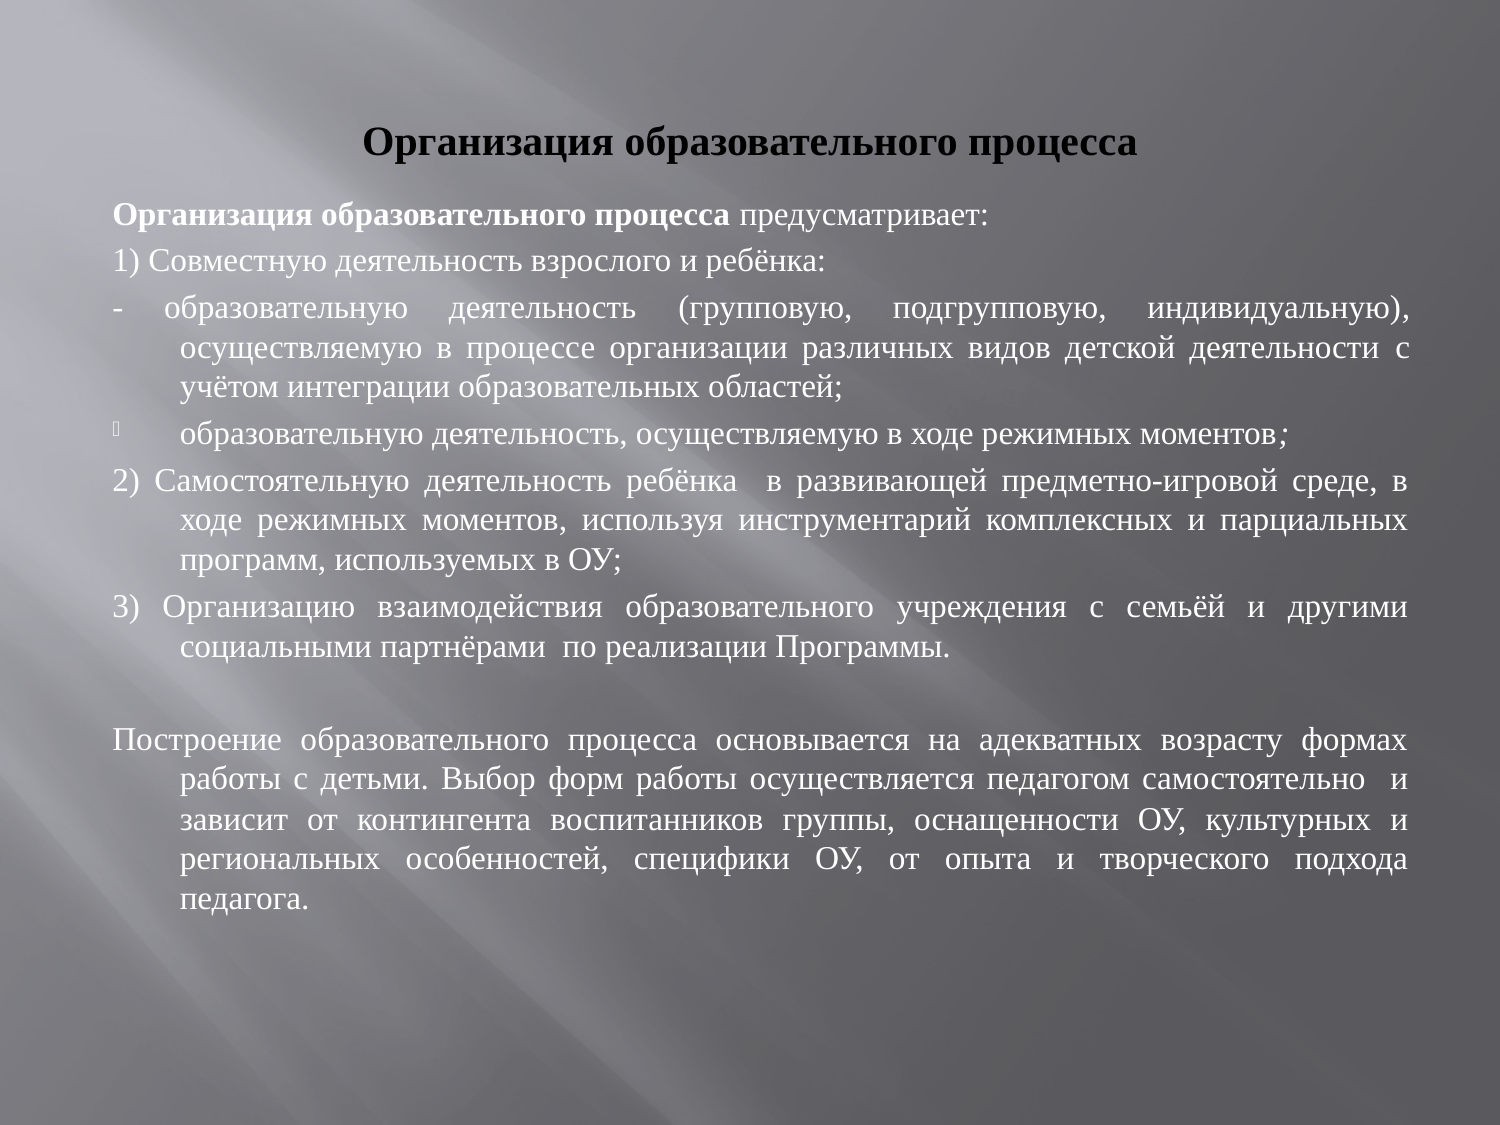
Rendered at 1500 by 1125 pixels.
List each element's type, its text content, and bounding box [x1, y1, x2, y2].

list Организация образовательного процесса предусматривает: 1) Совместную деятельность взрослого и ребёнка: - образовательную деятельность (групповую, подгрупповую, индивидуальную), осуществляемую в процессе организации различных видов детской деятельности с учётом интеграции образовательных областей; образовательную деятельность, осуществляемую в ходе режимных моментов; 2) Самостоятельную деятельность ребёнка в развивающей предметно-игровой среде, в ходе режимных моментов, используя инструментарий комплексных и парциальных программ, используемых в ОУ; 3) Организацию взаимодействия образовательного учреждения с семьёй и другими социальными партнёрами по реализации Программы. Построение образовательного процесса основывается на адекватных возрасту формах работы с детьми. Выбор форм работы осуществляется педагогом самостоятельно и зависит от контингента воспитанников группы, оснащенности ОУ, культурных и региональных особенностей, специфики ОУ, от опыта и творческого подхода педагога. [75, 184, 1425, 1005]
title Организация образовательного процесса [75, 45, 1425, 184]
